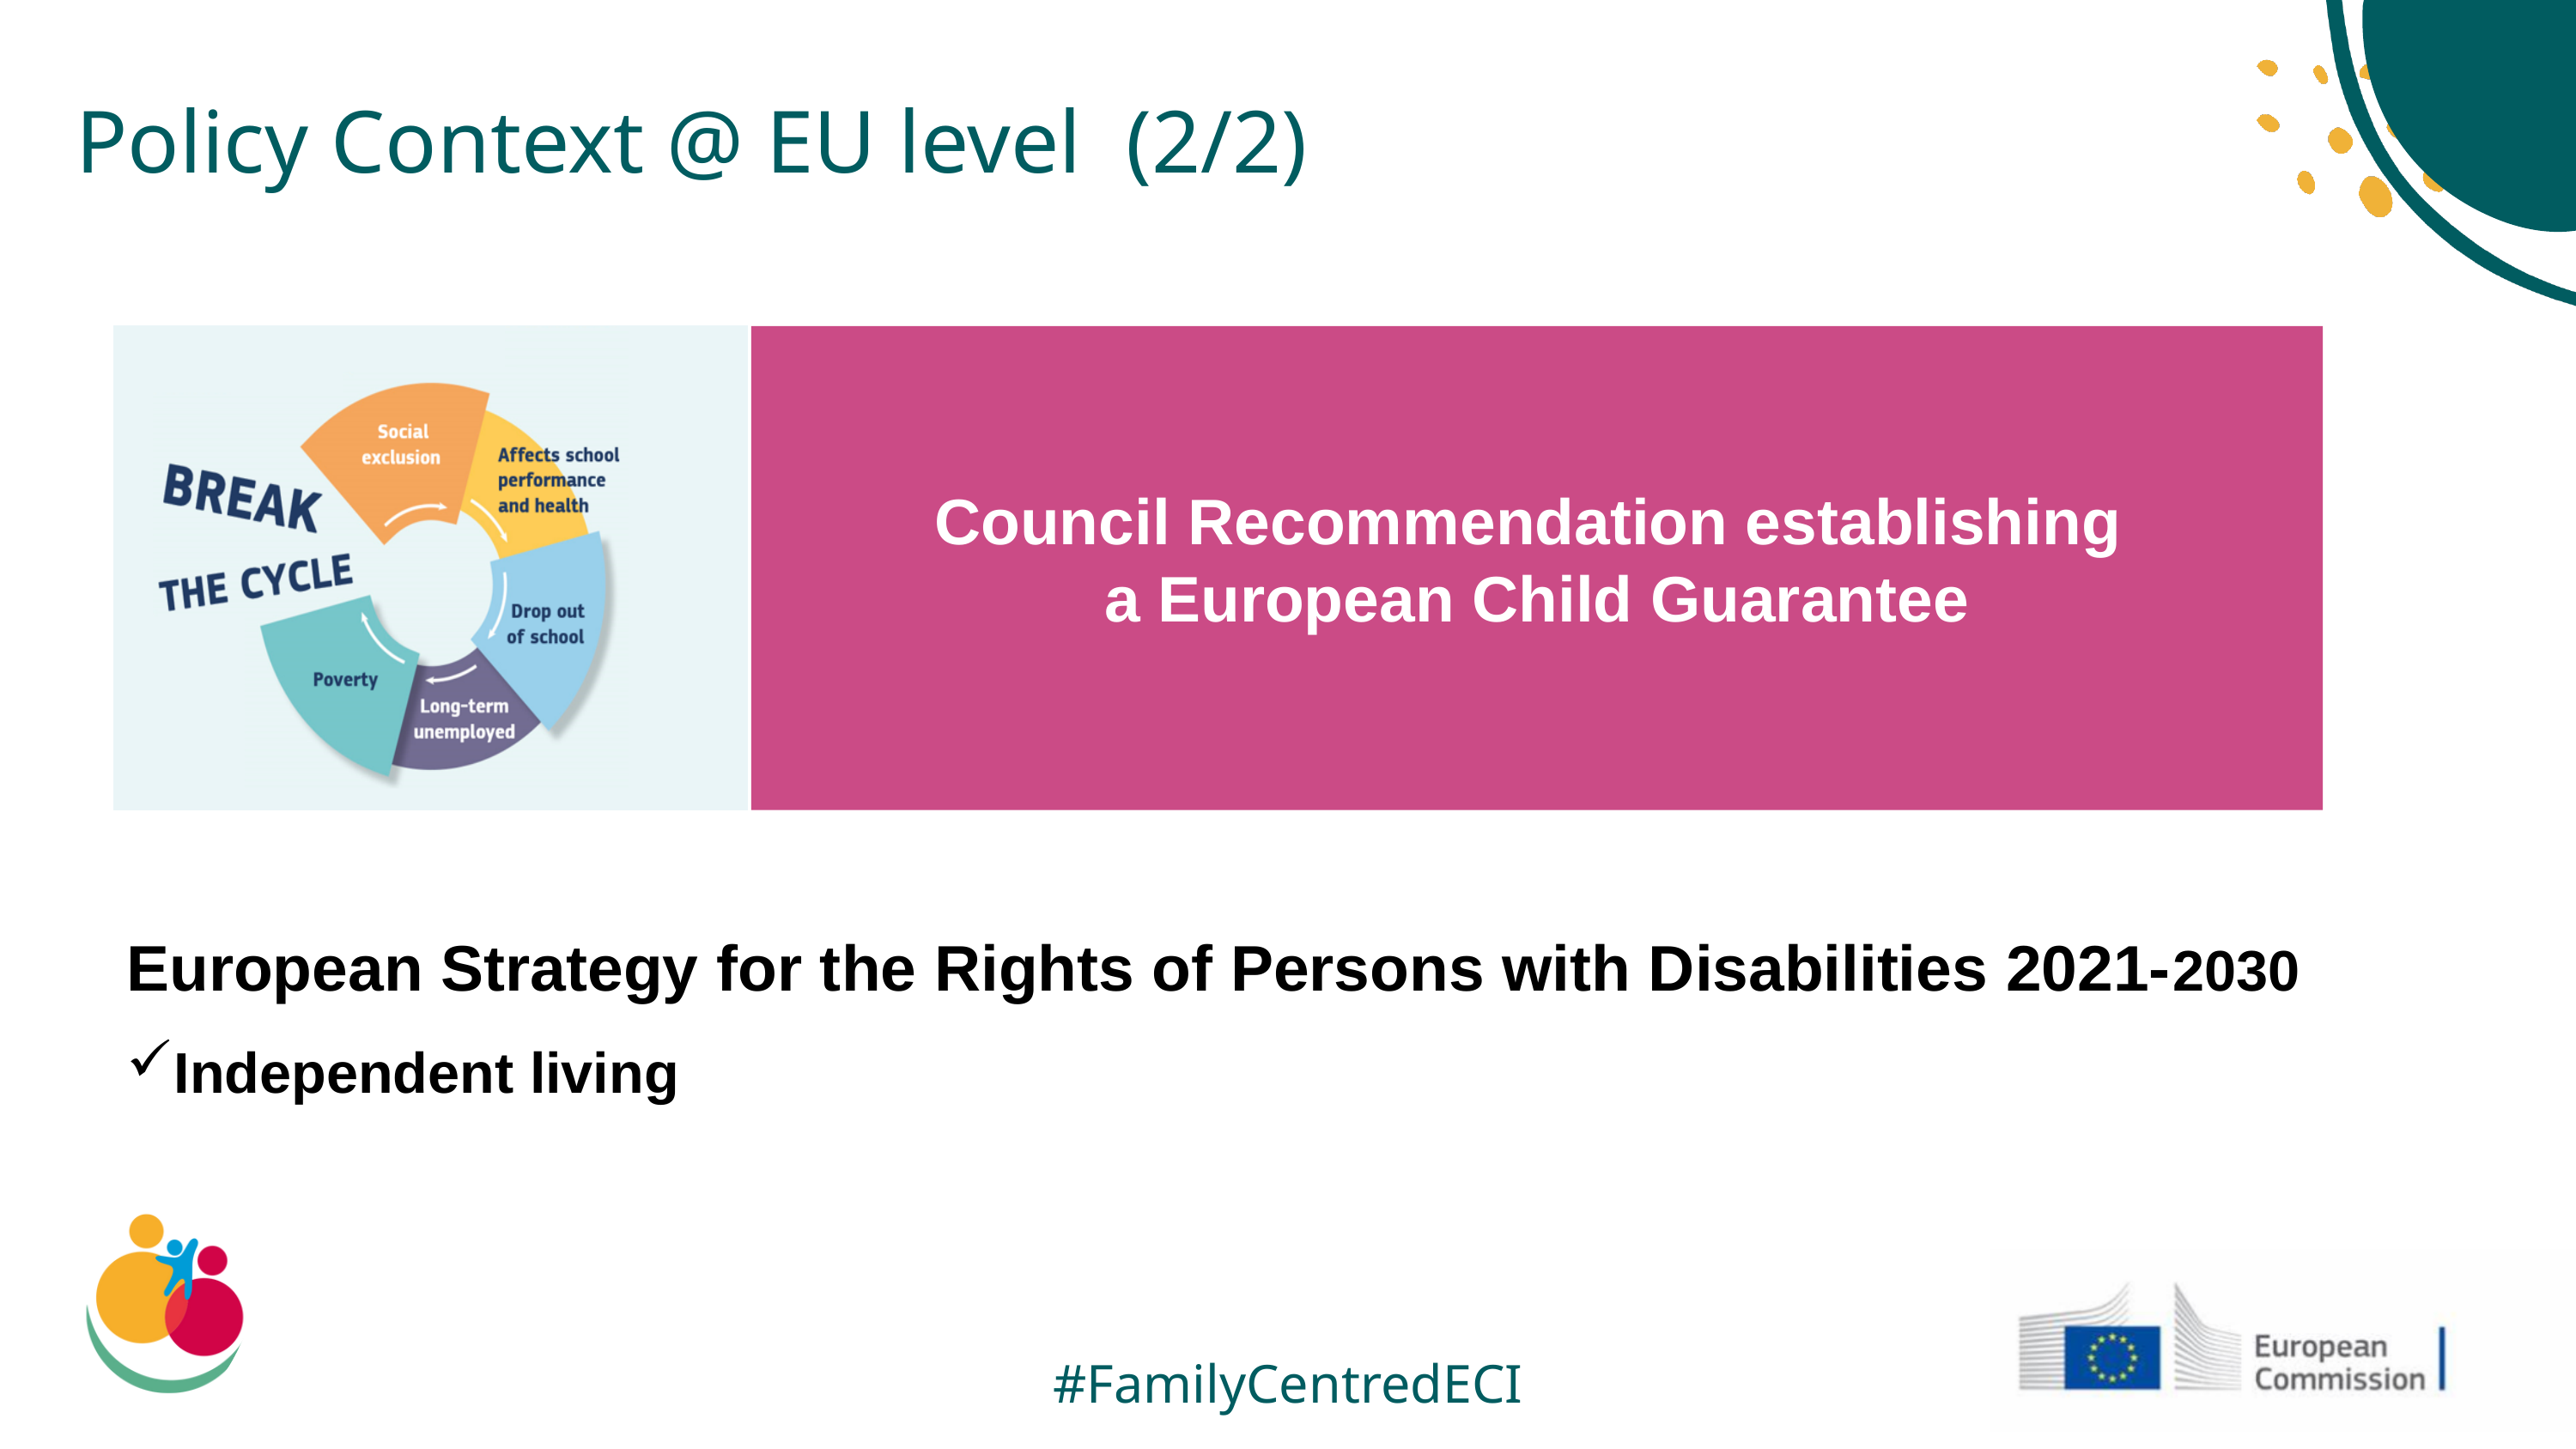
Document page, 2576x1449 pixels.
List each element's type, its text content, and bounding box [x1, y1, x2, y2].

text_box Council Recommendation establishing a European Child Guarantee [750, 325, 2324, 810]
text_box European Strategy for the Rights of Persons with Disabilities 2021-2030 Independent living [113, 920, 2324, 1112]
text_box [2257, 0, 2576, 326]
picture [113, 325, 748, 810]
picture [1990, 1248, 2576, 1432]
text_box #FamilyCentredECI [1049, 1340, 1527, 1414]
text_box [38, 1194, 252, 1414]
text_box Policy Context @ EU level (2/2) [76, 87, 2190, 191]
